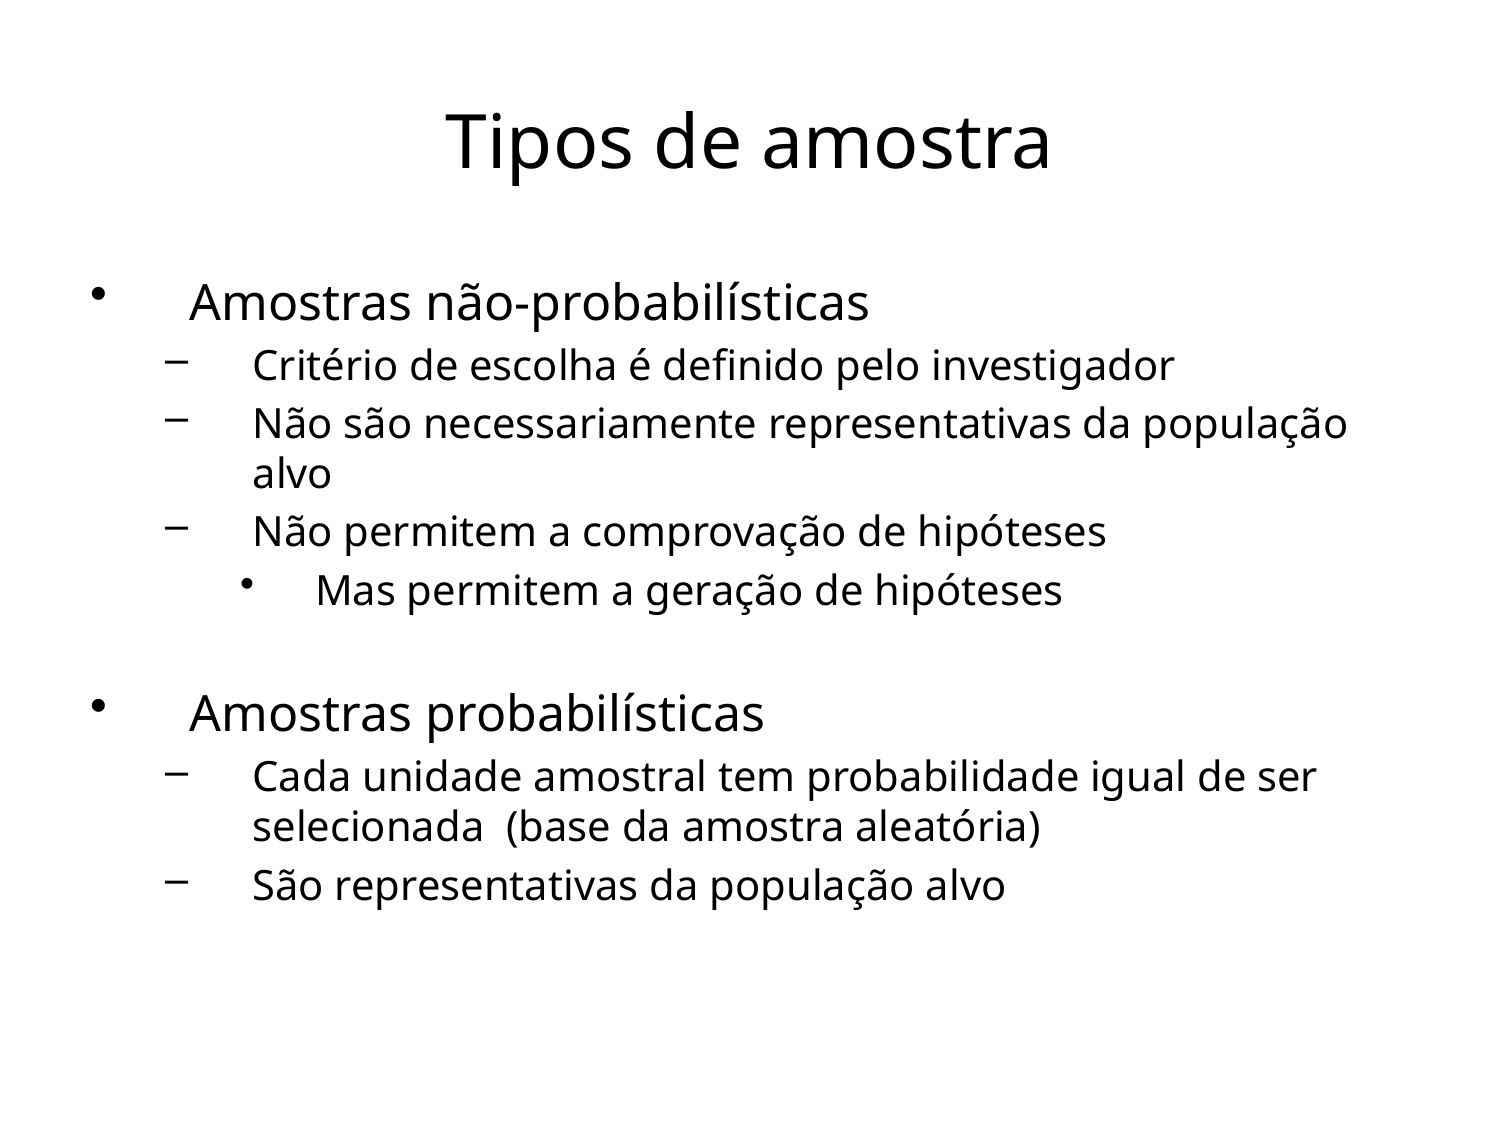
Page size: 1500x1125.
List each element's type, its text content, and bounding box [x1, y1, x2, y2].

list Amostras não-probabilísticas Critério de escolha é definido pelo investigador Não são necessariamente representativas da população alvo Não permitem a comprovação de hipóteses Mas permitem a geração de hipóteses Amostras probabilísticas Cada unidade amostral tem probabilidade igual de ser selecionada (base da amostra aleatória) São representativas da população alvo [74, 262, 1426, 1059]
title Tipos de amostra [74, 44, 1426, 233]
